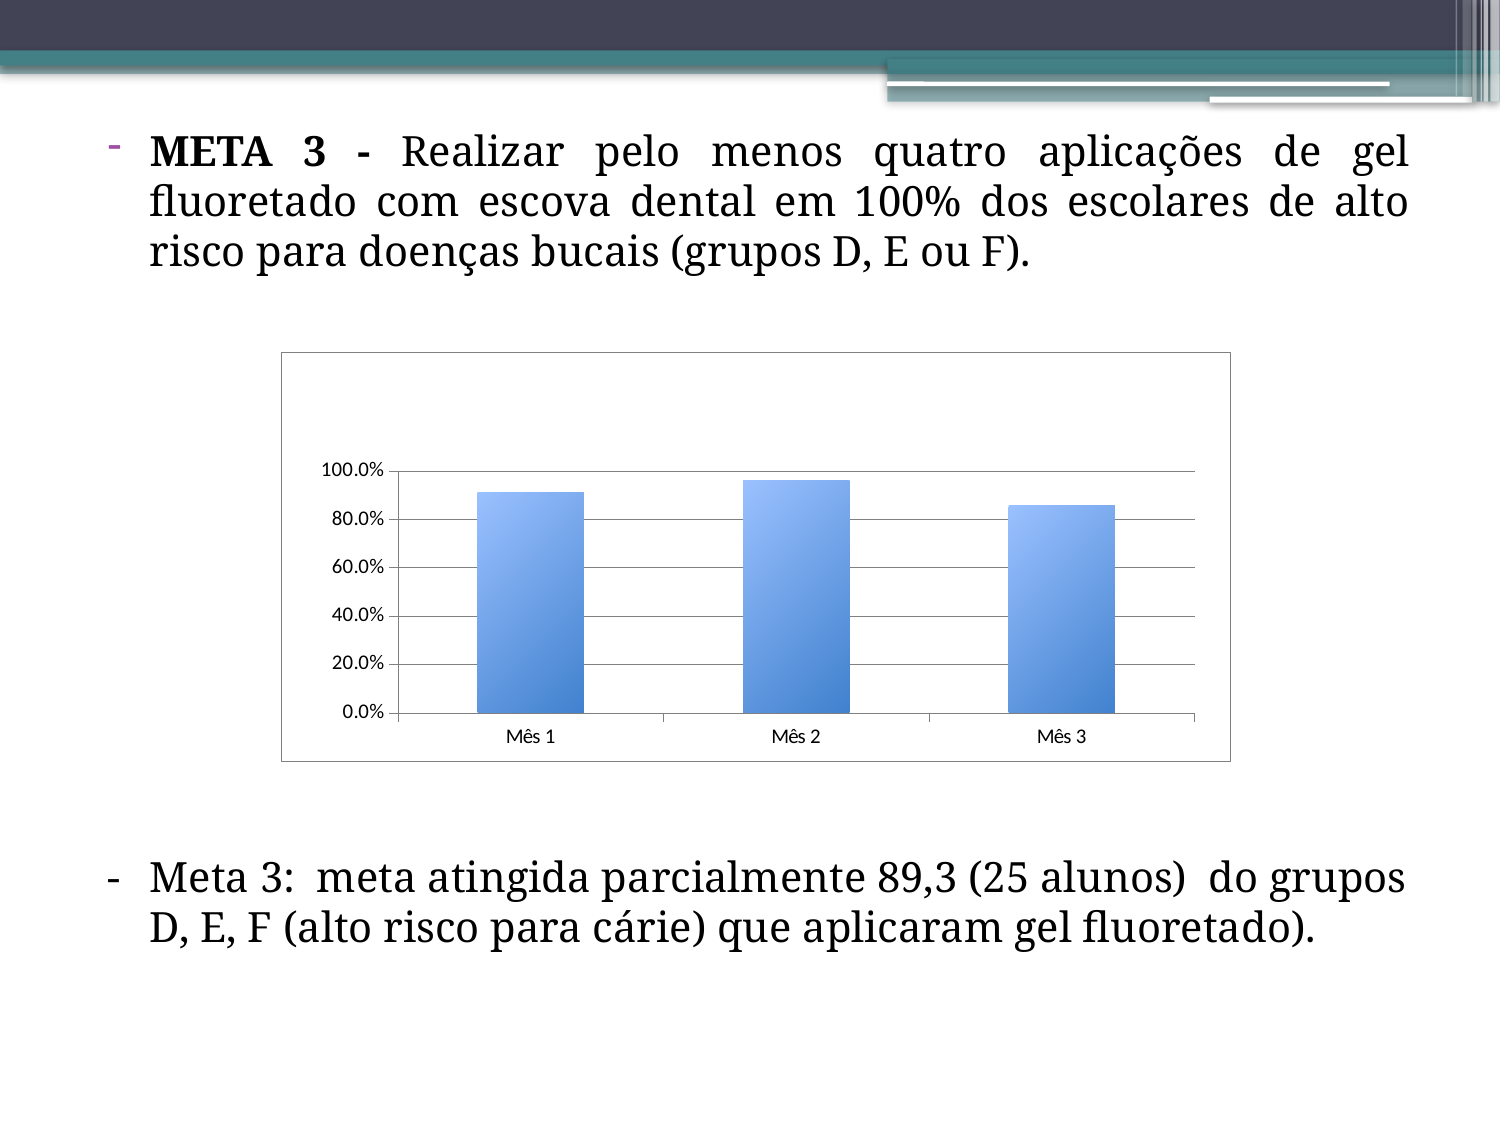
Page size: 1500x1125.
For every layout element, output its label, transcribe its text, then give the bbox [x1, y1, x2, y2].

chart [280, 351, 1231, 762]
list META 3 - Realizar pelo menos quatro aplicações de gel fluoretado com escova dental em 100% dos escolares de alto risco para doenças bucais (grupos D, E ou F). - Meta 3: meta atingida parcialmente 89,3 (25 alunos) do grupos D, E, F (alto risco para cárie) que aplicaram gel fluoretado). [75, 117, 1425, 1079]
